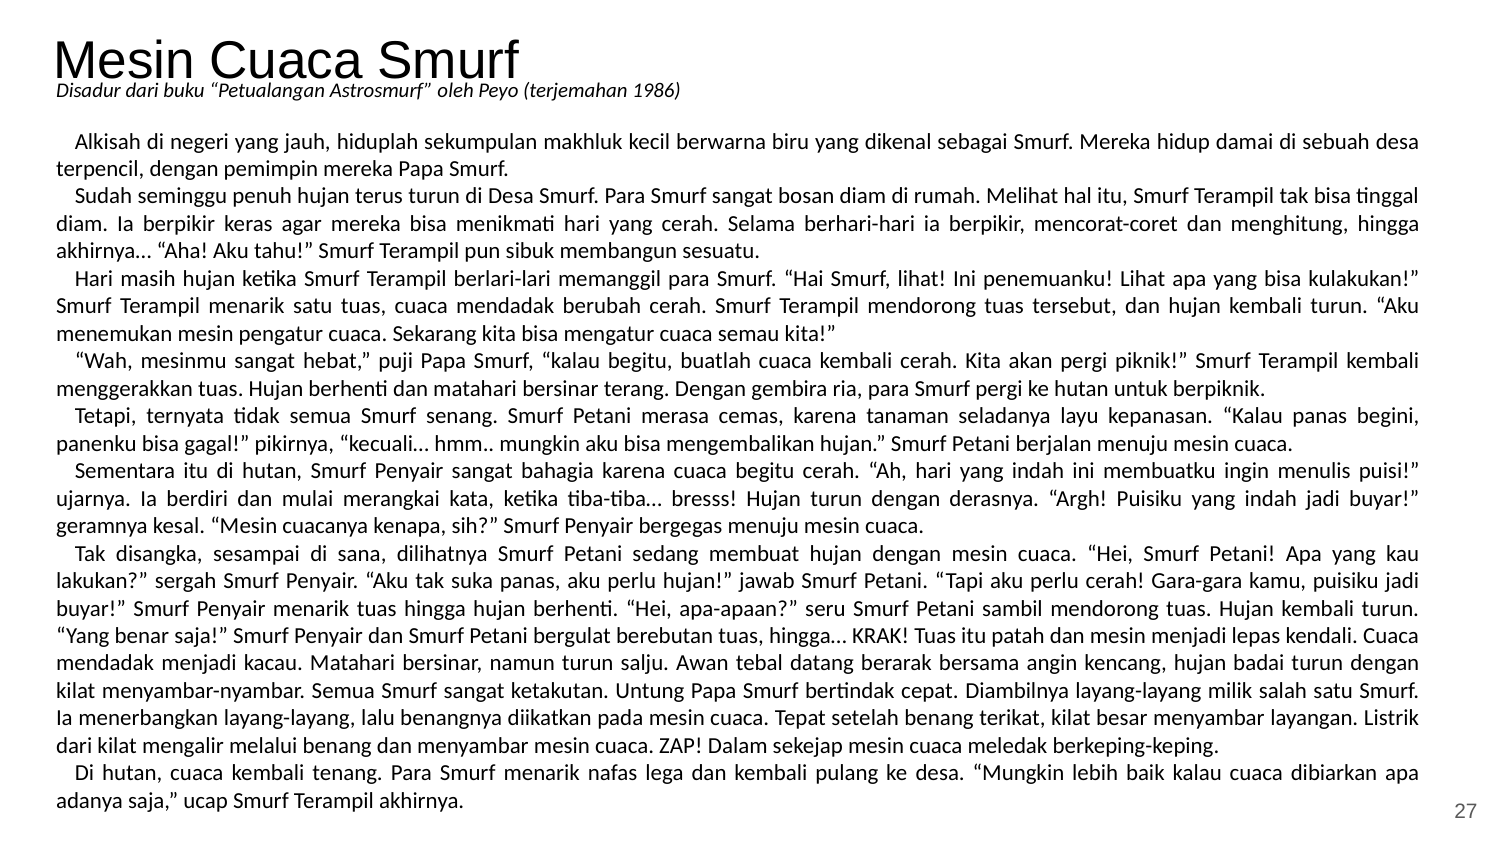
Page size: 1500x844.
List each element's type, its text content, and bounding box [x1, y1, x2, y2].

slide_number ‹#› [1402, 777, 1493, 842]
text_box Alkisah di negeri yang jauh, hiduplah sekumpulan makhluk kecil berwarna biru yang dikenal sebagai Smurf. Mereka hidup damai di sebuah desa terpencil, dengan pemimpin mereka Papa Smurf. Sudah seminggu penuh hujan terus turun di Desa Smurf. Para Smurf sangat bosan diam di rumah. Melihat hal itu, Smurf Terampil tak bisa tinggal diam. Ia berpikir keras agar mereka bisa menikmati hari yang cerah. Selama berhari-hari ia berpikir, mencorat-coret dan menghitung, hingga akhirnya… “Aha! Aku tahu!” Smurf Terampil pun sibuk membangun sesuatu. Hari masih hujan ketika Smurf Terampil berlari-lari memanggil para Smurf. “Hai Smurf, lihat! Ini penemuanku! Lihat apa yang bisa kulakukan!” Smurf Terampil menarik satu tuas, cuaca mendadak berubah cerah. Smurf Terampil mendorong tuas tersebut, dan hujan kembali turun. “Aku menemukan mesin pengatur cuaca. Sekarang kita bisa mengatur cuaca semau kita!” “Wah, mesinmu sangat hebat,” puji Papa Smurf, “kalau begitu, buatlah cuaca kembali cerah. Kita akan pergi piknik!” Smurf Terampil kembali menggerakkan tuas. Hujan berhenti dan matahari bersinar terang. Dengan gembira ria, para Smurf pergi ke hutan untuk berpiknik. Tetapi, ternyata tidak semua Smurf senang. Smurf Petani merasa cemas, karena tanaman seladanya layu kepanasan. “Kalau panas begini, panenku bisa gagal!” pikirnya, “kecuali… hmm.. mungkin aku bisa mengembalikan hujan.” Smurf Petani berjalan menuju mesin cuaca. Sementara itu di hutan, Smurf Penyair sangat bahagia karena cuaca begitu cerah. “Ah, hari yang indah ini membuatku ingin menulis puisi!” ujarnya. Ia berdiri dan mulai merangkai kata, ketika tiba-tiba… bresss! Hujan turun dengan derasnya. “Argh! Puisiku yang indah jadi buyar!” geramnya kesal. “Mesin cuacanya kenapa, sih?” Smurf Penyair bergegas menuju mesin cuaca. Tak disangka, sesampai di sana, dilihatnya Smurf Petani sedang membuat hujan dengan mesin cuaca. “Hei, Smurf Petani! Apa yang kau lakukan?” sergah Smurf Penyair. “Aku tak suka panas, aku perlu hujan!” jawab Smurf Petani. “Tapi aku perlu cerah! Gara-gara kamu, puisiku jadi buyar!” Smurf Penyair menarik tuas hingga hujan berhenti. “Hei, apa-apaan?” seru Smurf Petani sambil mendorong tuas. Hujan kembali turun. “Yang benar saja!” Smurf Penyair dan Smurf Petani bergulat berebutan tuas, hingga… KRAK! Tuas itu patah dan mesin menjadi lepas kendali. Cuaca mendadak menjadi kacau. Matahari bersinar, namun turun salju. Awan tebal datang berarak bersama angin kencang, hujan badai turun dengan kilat menyambar-nyambar. Semua Smurf sangat ketakutan. Untung Papa Smurf bertindak cepat. Diambilnya layang-layang milik salah satu Smurf. Ia menerbangkan layang-layang, lalu benangnya diikatkan pada mesin cuaca. Tepat setelah benang terikat, kilat besar menyambar layangan. Listrik dari kilat mengalir melalui benang dan menyambar mesin cuaca. ZAP! Dalam sekejap mesin cuaca meledak berkeping-keping. Di hutan, cuaca kembali tenang. Para Smurf menarik nafas lega dan kembali pulang ke desa. “Mungkin lebih baik kalau cuaca dibiarkan apa adanya saja,” ucap Smurf Terampil akhirnya. [40, 111, 1437, 828]
text_box Disadur dari buku “Petualangan Astrosmurf” oleh Peyo (terjemahan 1986) [40, 61, 1105, 111]
title Mesin Cuaca Smurf [38, 10, 1437, 105]
